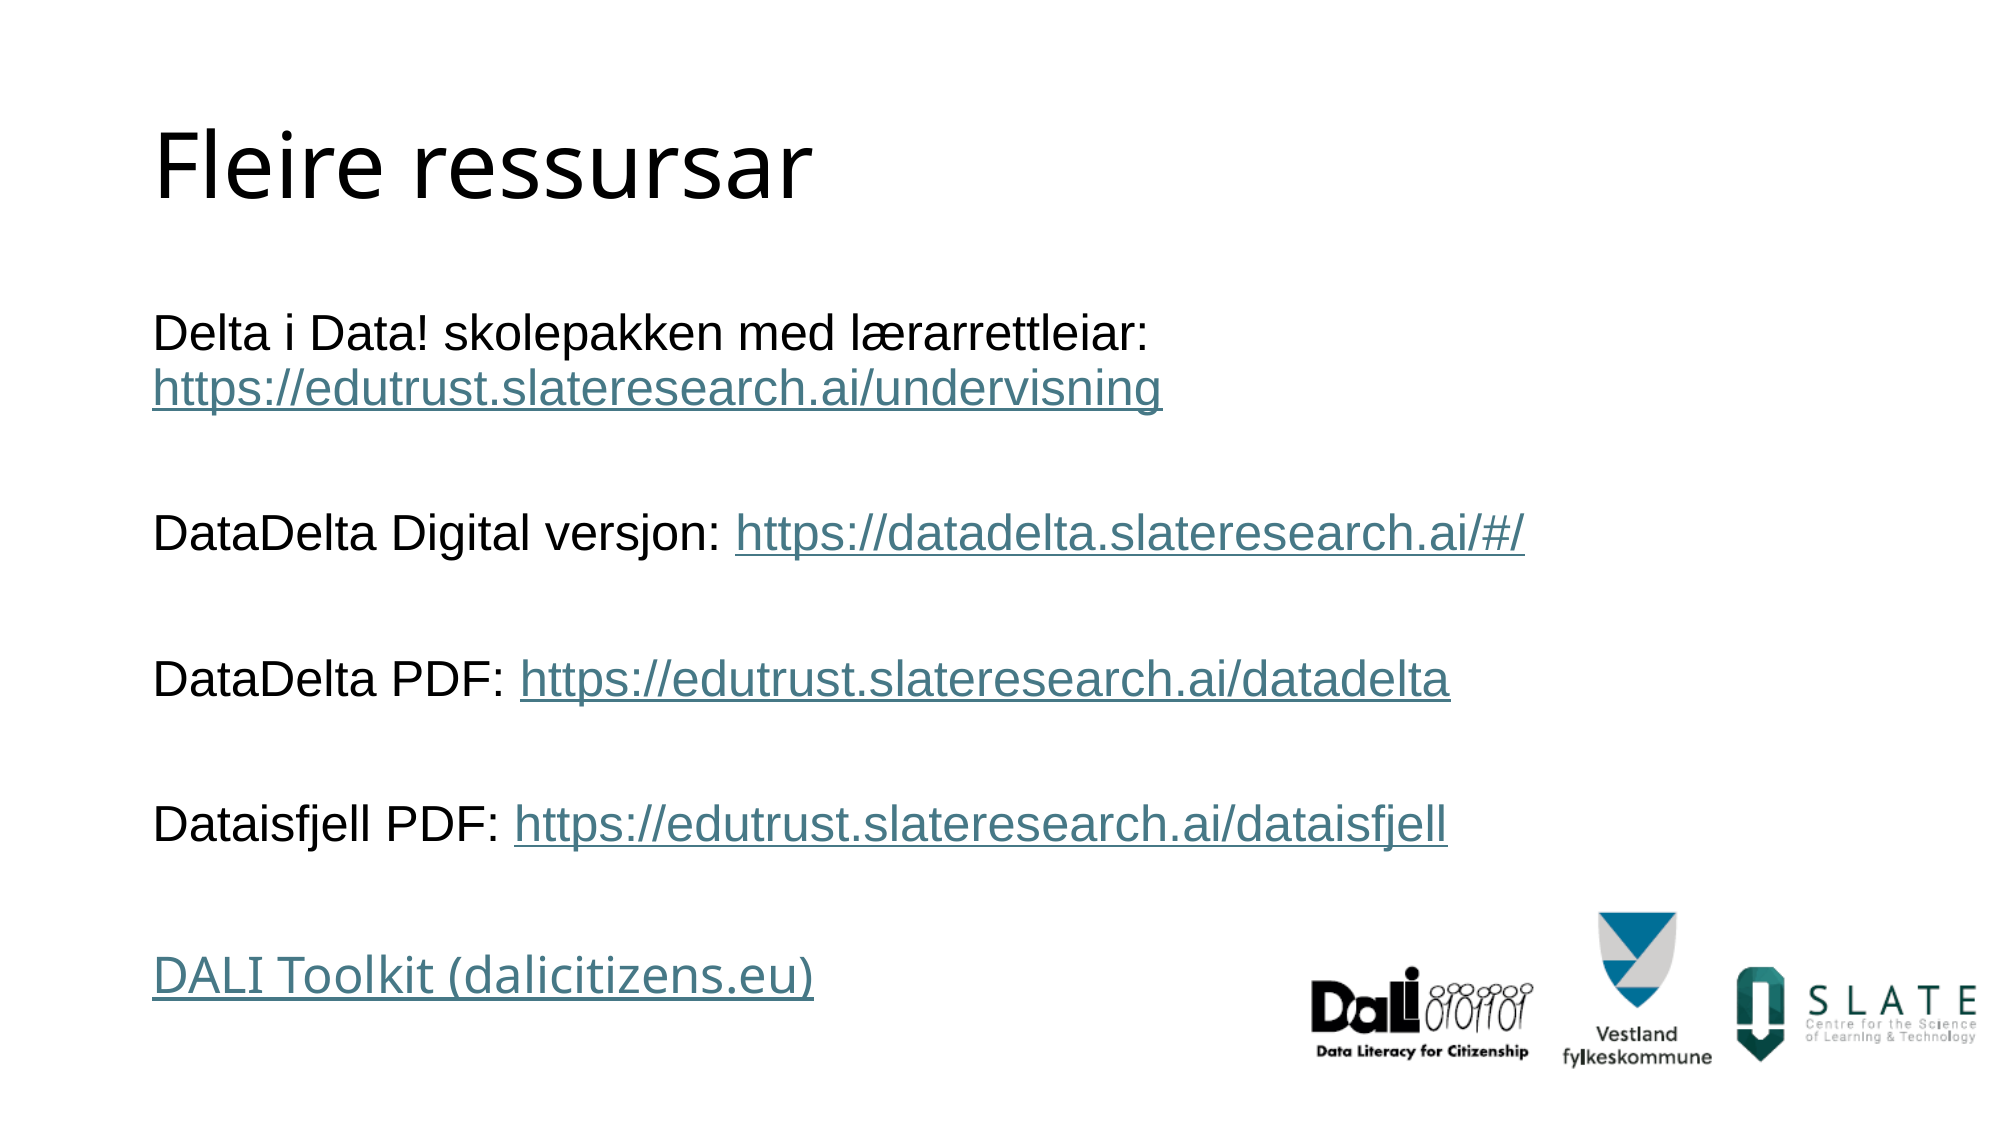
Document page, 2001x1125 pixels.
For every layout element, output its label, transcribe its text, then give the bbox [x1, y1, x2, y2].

title Fleire ressursar [137, 59, 1863, 278]
list Delta i Data! skolepakken med lærarrettleiar: https://edutrust.slateresearch.ai/undervisning DataDelta Digital versjon: https://datadelta.slateresearch.ai/#/ DataDelta PDF: https://edutrust.slateresearch.ai/datadelta Dataisfjell PDF: https://edutrust.slateresearch.ai/dataisfjell DALI Toolkit (dalicitizens.eu) [137, 299, 1863, 1014]
picture [1284, 857, 2000, 1107]
